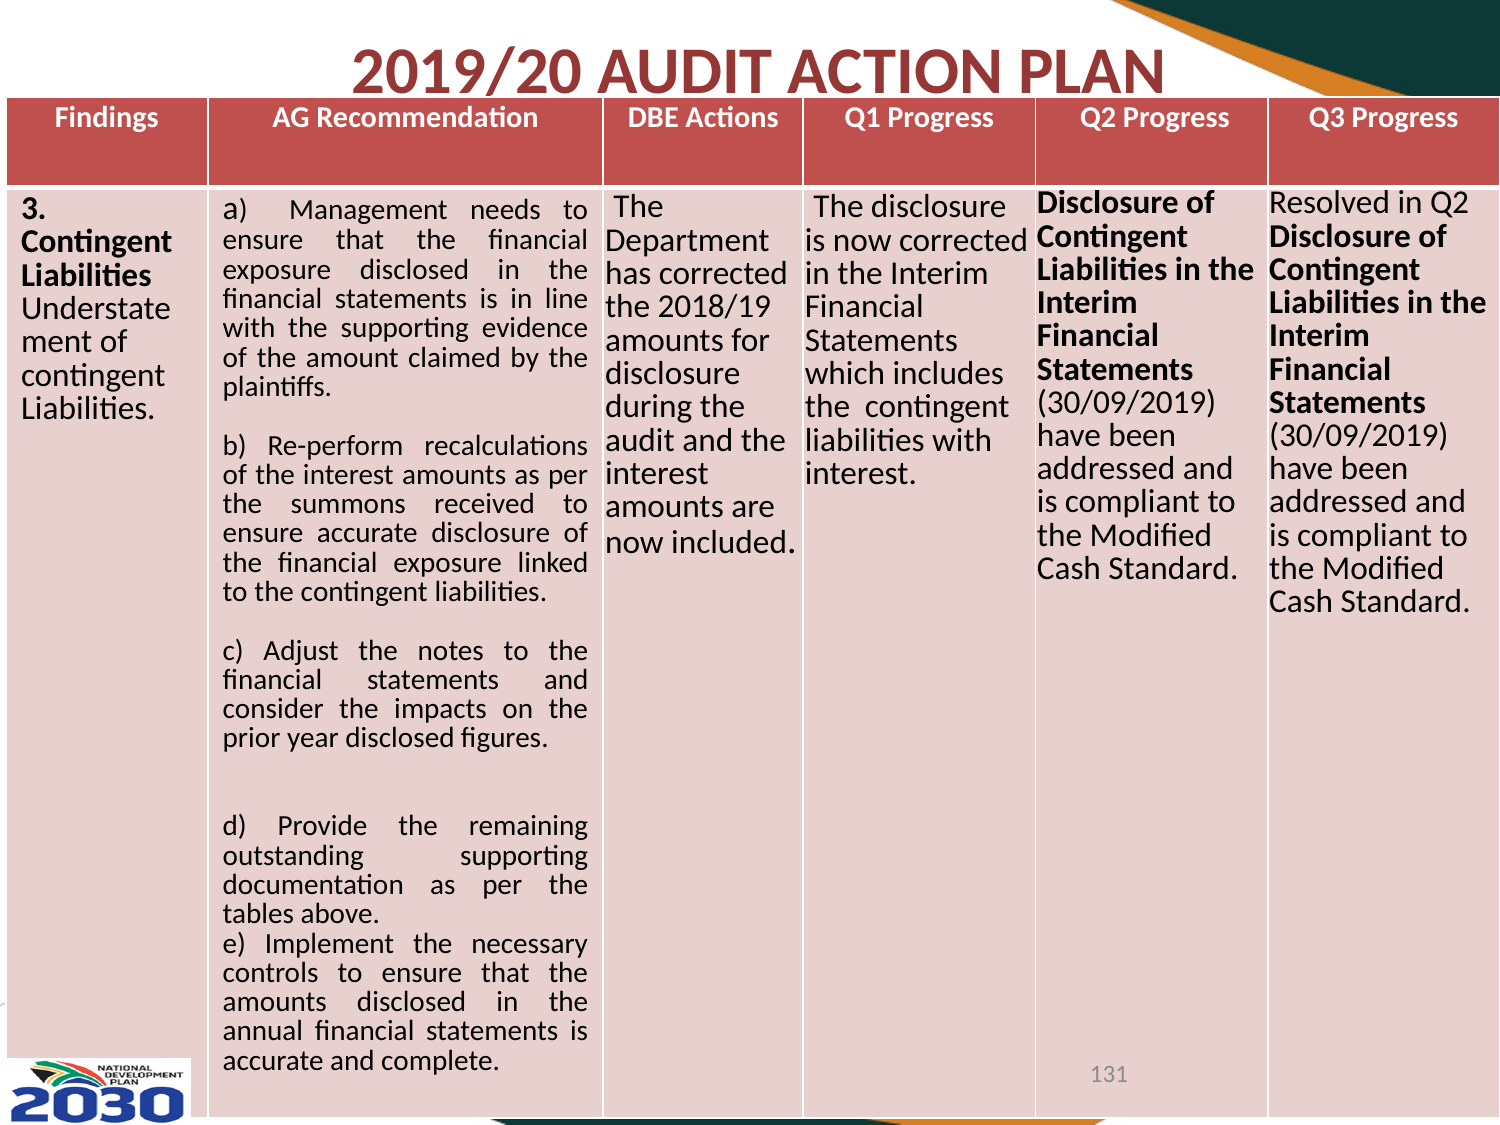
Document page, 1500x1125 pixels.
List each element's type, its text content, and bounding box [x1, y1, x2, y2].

table_cell Disclosure of Contingent Liabilities in the Interim Financial Statements (30/09/2019) have been addressed and is compliant to the Modified Cash Standard. [1036, 190, 1267, 1117]
title 2019/20 AUDIT ACTION PLAN [5, 19, 1483, 96]
table_cell a) Management needs to ensure that the financial exposure disclosed in the financial statements is in line with the supporting evidence of the amount claimed by the plaintiffs. b) Re-perform recalculations of the interest amounts as per the summons received to ensure accurate disclosure of the financial exposure linked to the contingent liabilities. c) Adjust the notes to the financial statements and consider the impacts on the prior year disclosed figures. d) Provide the remaining outstanding supporting documentation as per the tables above. e) Implement the necessary controls to ensure that the amounts disclosed in the annual financial statements is accurate and complete. [209, 190, 602, 1117]
table_header Q3 Progress [1269, 98, 1499, 185]
table_cell Resolved in Q2 Disclosure of Contingent Liabilities in the Interim Financial Statements (30/09/2019) have been addressed and is compliant to the Modified Cash Standard. [1269, 190, 1499, 1117]
table_header Findings [7, 98, 207, 185]
table_header Q2 Progress [1036, 98, 1267, 185]
table_cell 3. Contingent Liabilities Understatement of contingent Liabilities. [7, 190, 207, 1117]
table_header Q1 Progress [804, 98, 1035, 185]
picture [0, 0, 1500, 1125]
table_header DBE Actions [604, 98, 802, 185]
table_cell The Department has corrected the 2018/19 amounts for disclosure during the audit and the interest amounts are now included. [604, 190, 802, 1117]
slide_number 131 [1074, 1042, 1425, 1103]
table_cell The disclosure is now corrected in the Interim Financial Statements which includes the contingent liabilities with interest. [804, 190, 1035, 1117]
table_header AG Recommendation [209, 98, 602, 185]
